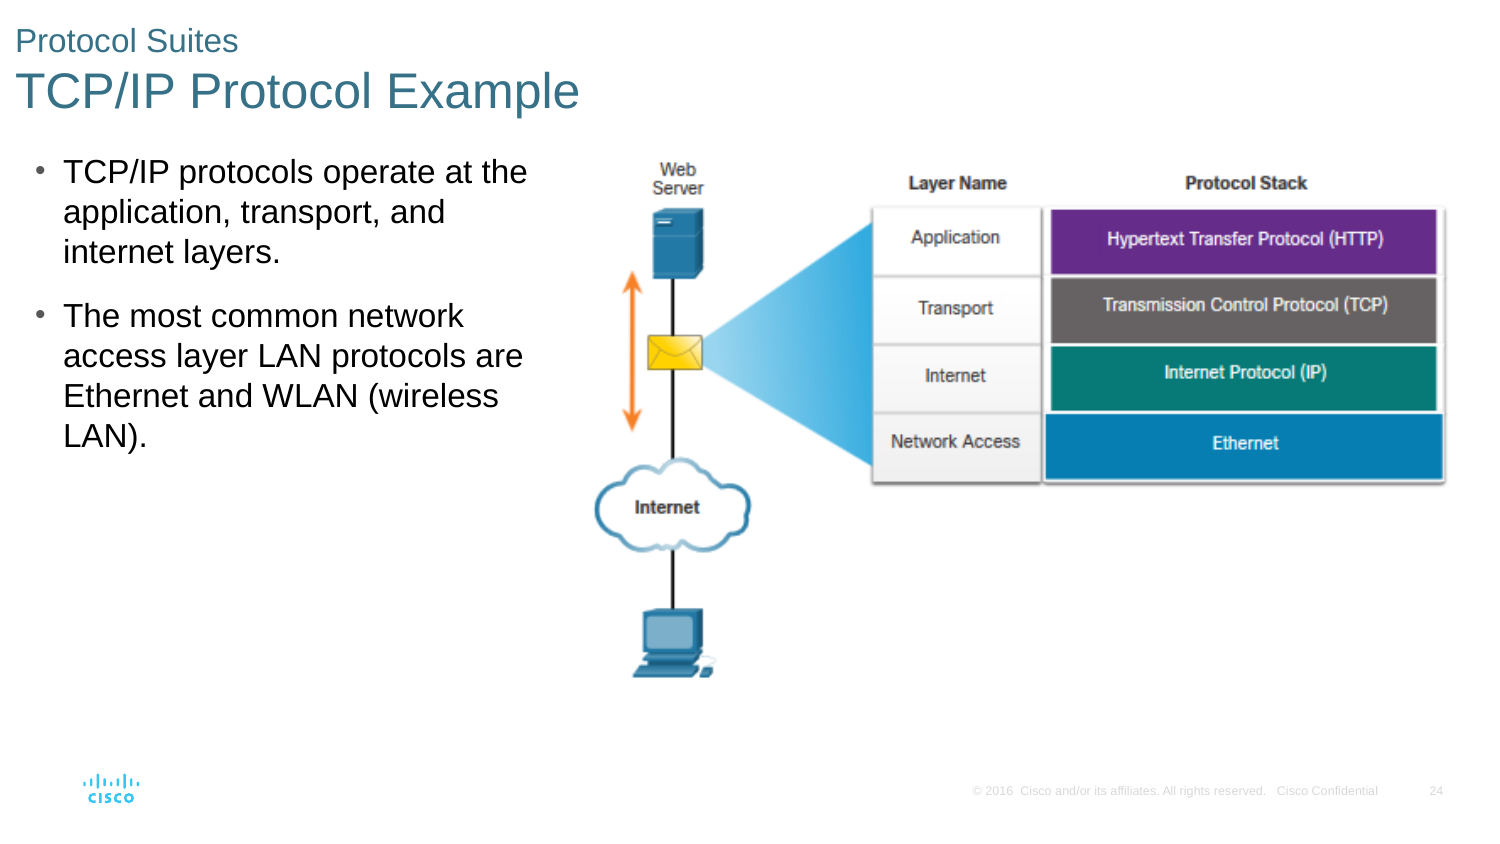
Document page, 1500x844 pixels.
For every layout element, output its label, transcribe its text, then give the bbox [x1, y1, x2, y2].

title Protocol Suites TCP/IP Protocol Example [0, 6, 1500, 131]
picture [580, 156, 1465, 689]
list TCP/IP protocols operate at the application, transport, and internet layers. The most common network access layer LAN protocols are Ethernet and WLAN (wireless LAN). [20, 142, 572, 755]
